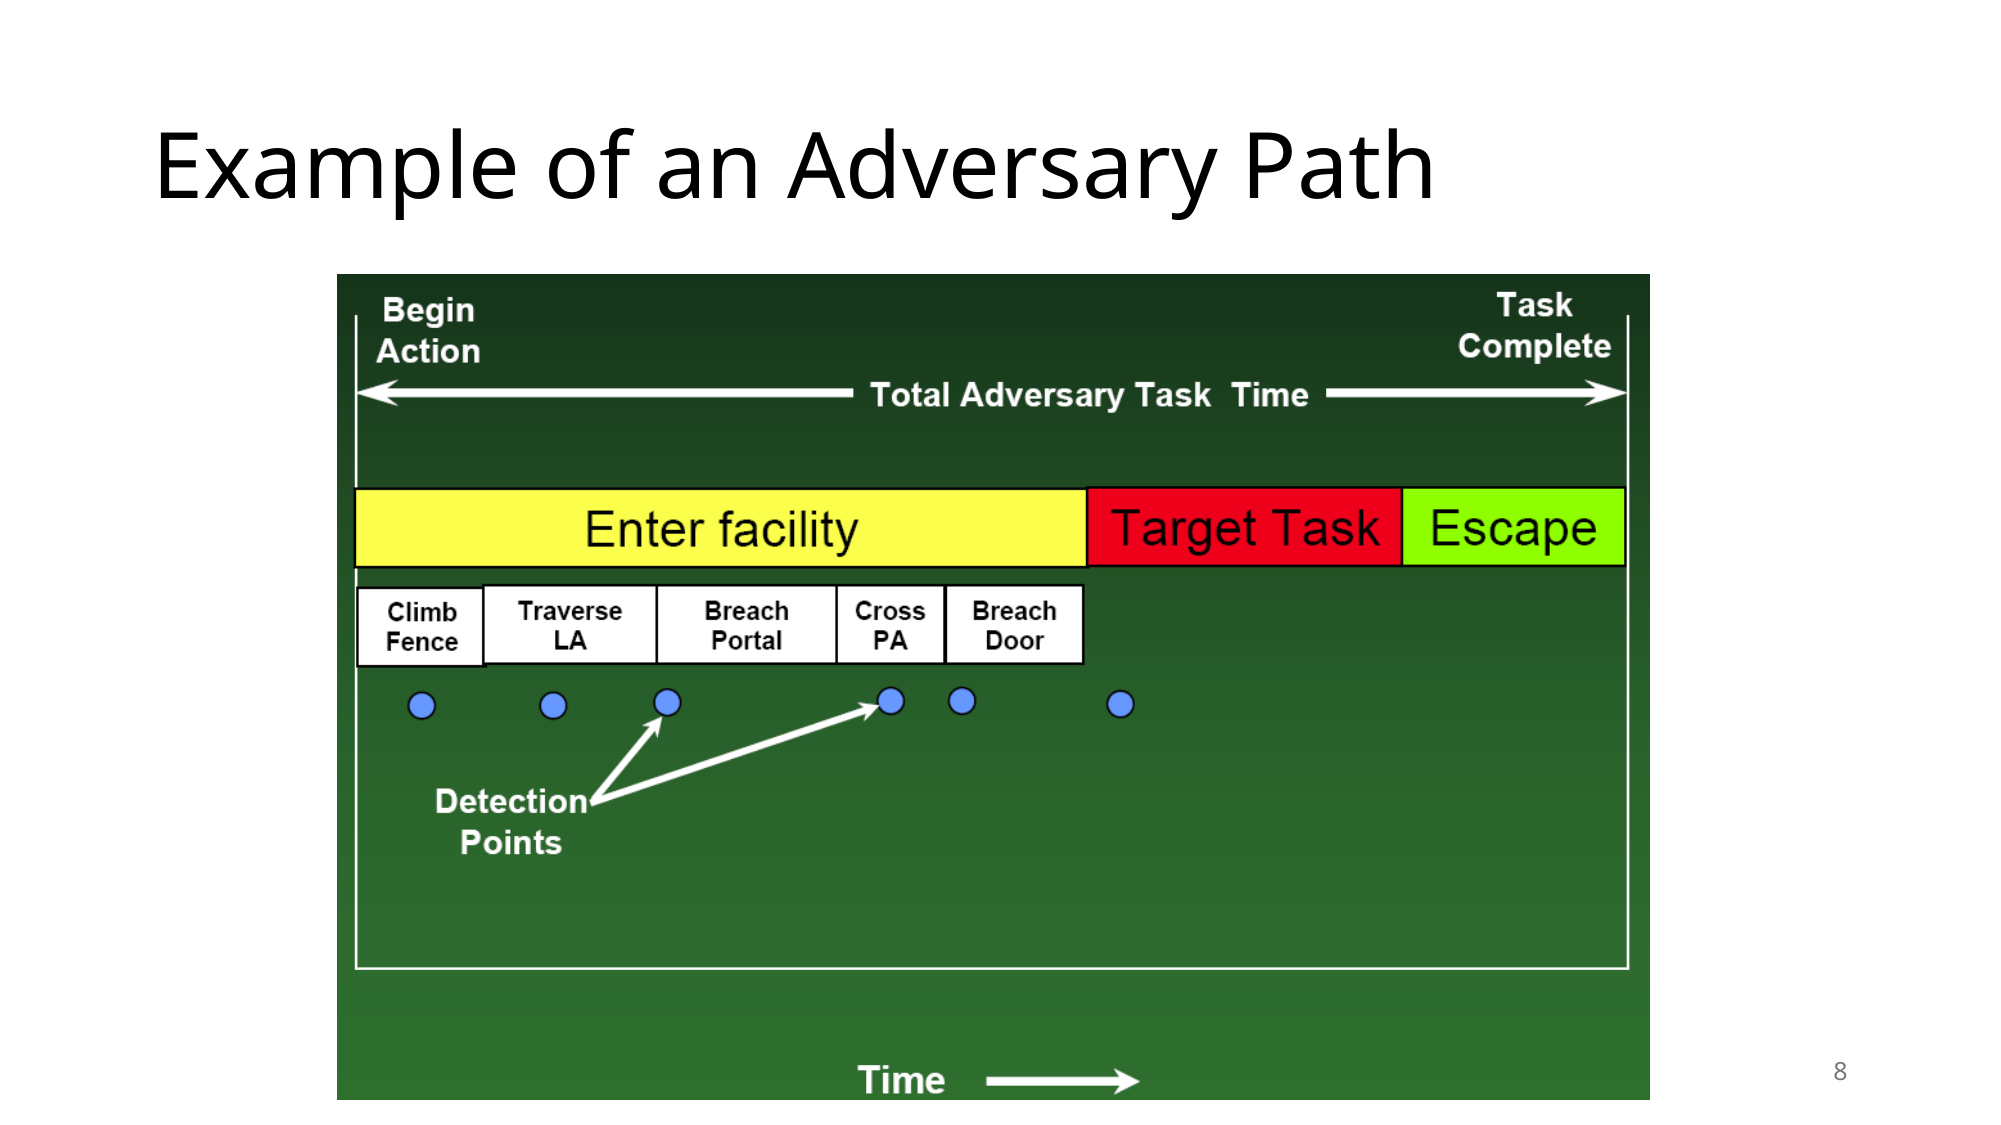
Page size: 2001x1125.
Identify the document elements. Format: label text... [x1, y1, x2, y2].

slide_number 8 [1412, 1042, 1863, 1103]
picture [336, 274, 1651, 1100]
title Example of an Adversary Path [137, 59, 1863, 278]
